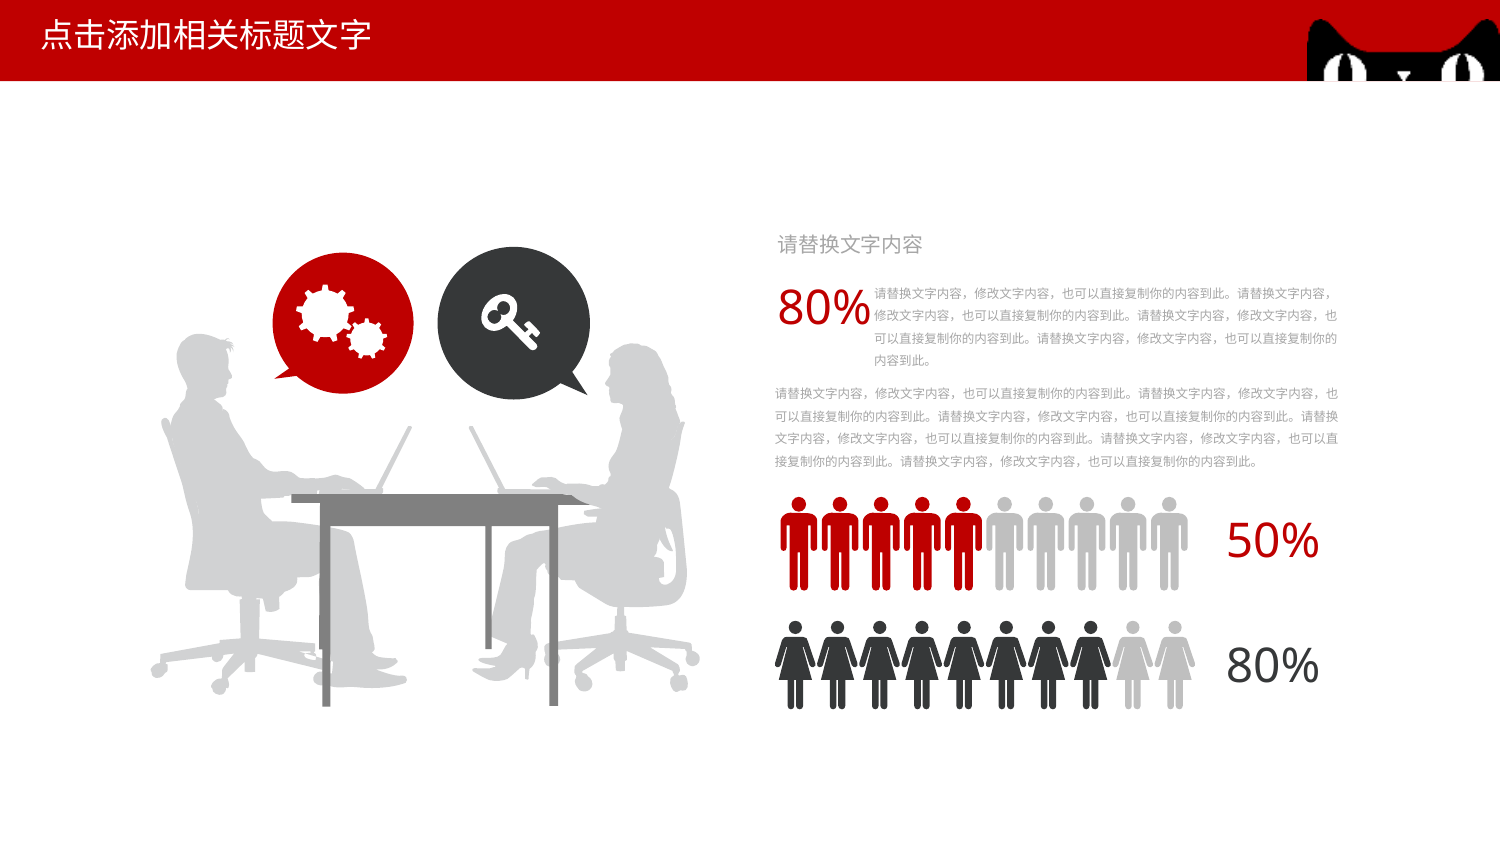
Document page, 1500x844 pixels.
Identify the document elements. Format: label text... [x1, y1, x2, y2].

picture [1307, 19, 1500, 81]
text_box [774, 620, 1196, 710]
text_box 请替换文字内容，修改文字内容，也可以直接复制你的内容到此。请替换文字内容，修改文字内容，也可以直接复制你的内容到此。请替换文字内容，修改文字内容，也可以直接复制你的内容到此。请替换文字内容，修改文字内容，也可以直接复制你的内容到此。 [874, 278, 1348, 369]
text_box 50% [1225, 509, 1322, 567]
text_box 请替换文字内容，修改文字内容，也可以直接复制你的内容到此。请替换文字内容，修改文字内容，也可以直接复制你的内容到此。请替换文字内容，修改文字内容，也可以直接复制你的内容到此。请替换文字内容，修改文字内容，也可以直接复制你的内容到此。请替换文字内容，修改文字内容，也可以直接复制你的内容到此。请替换文字内容，修改文字内容，也可以直接复制你的内容到此。 [774, 378, 1348, 469]
text_box 请替换文字内容 [777, 231, 1031, 257]
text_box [780, 496, 1188, 591]
text_box 80% [777, 277, 873, 335]
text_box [150, 246, 701, 707]
text_box 80% [1225, 634, 1322, 692]
